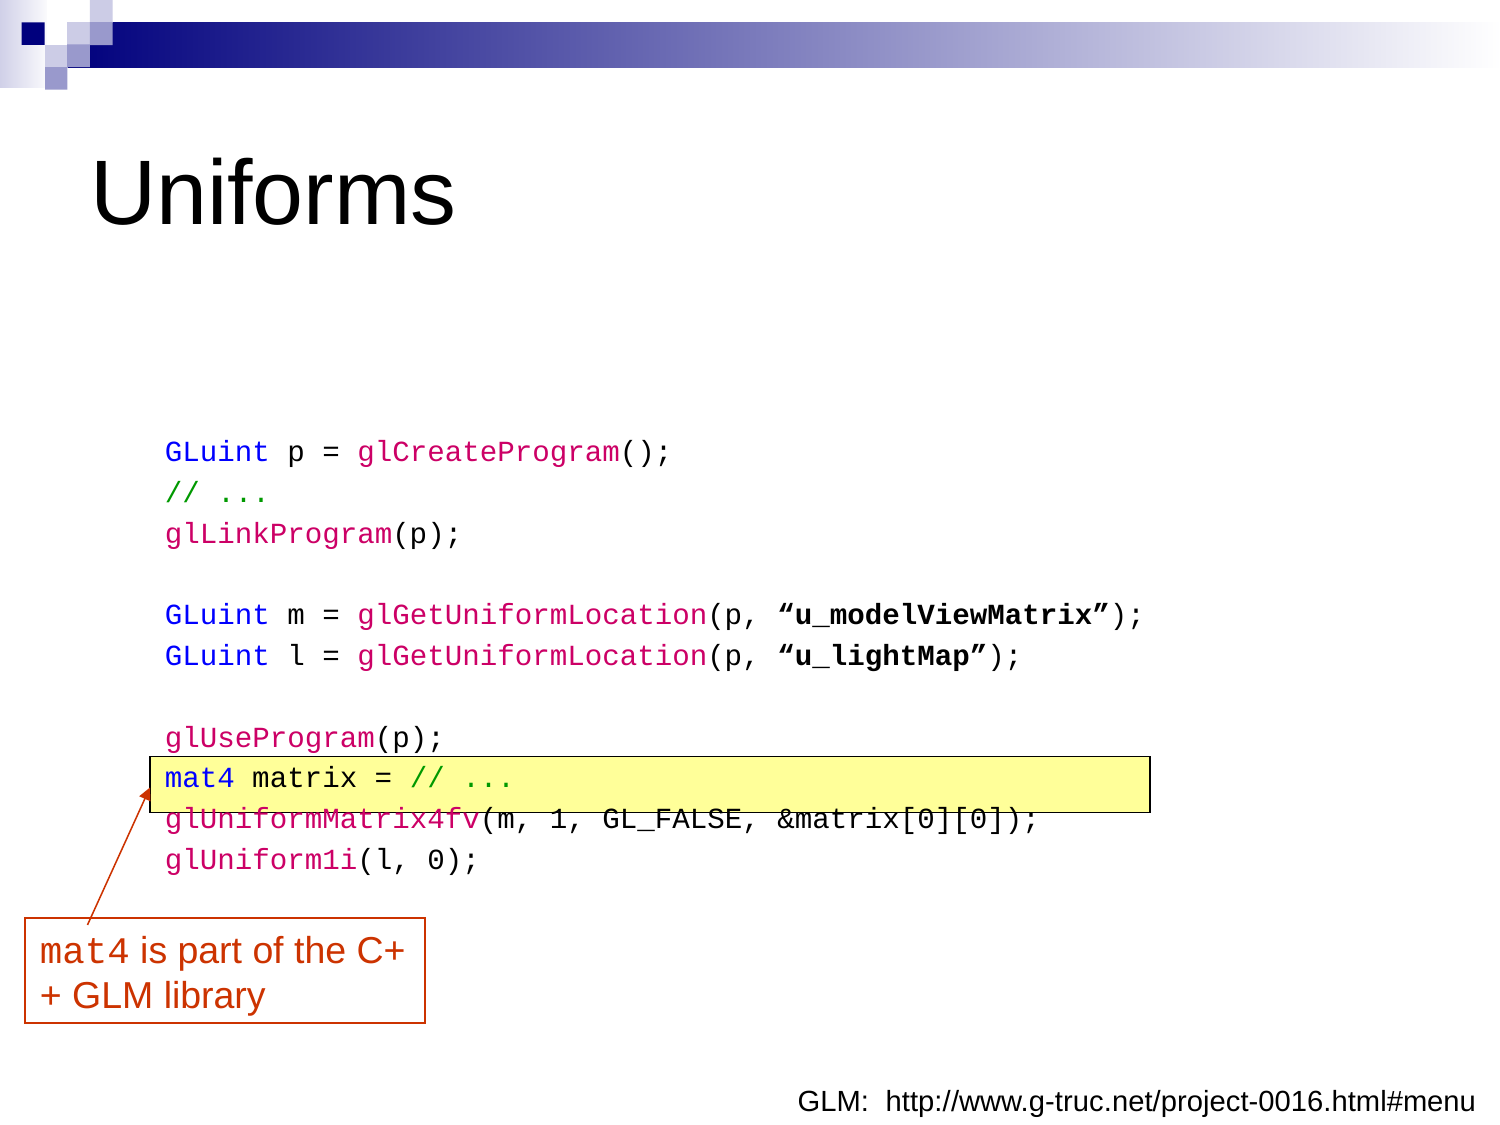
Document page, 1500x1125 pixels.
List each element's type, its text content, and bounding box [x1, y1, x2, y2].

title Uniforms [75, 75, 1425, 300]
text_box mat4 is part of the C++ GLM library [24, 918, 425, 1023]
text_box GLM: http://www.g-truc.net/project-0016.html#menu [0, 1074, 1500, 1125]
text_box [87, 787, 151, 926]
text_box GLuint p = glCreateProgram(); // ... glLinkProgram(p); GLuint m = glGetUniformLocation(p, “u_modelViewMatrix”); GLuint l = glGetUniformLocation(p, “u_lightMap”); glUseProgram(p); mat4 matrix = // ... glUniformMatrix4fv(m, 1, GL_FALSE, &matrix[0][0]); glUniform1i(l, 0); [150, 424, 1238, 1074]
